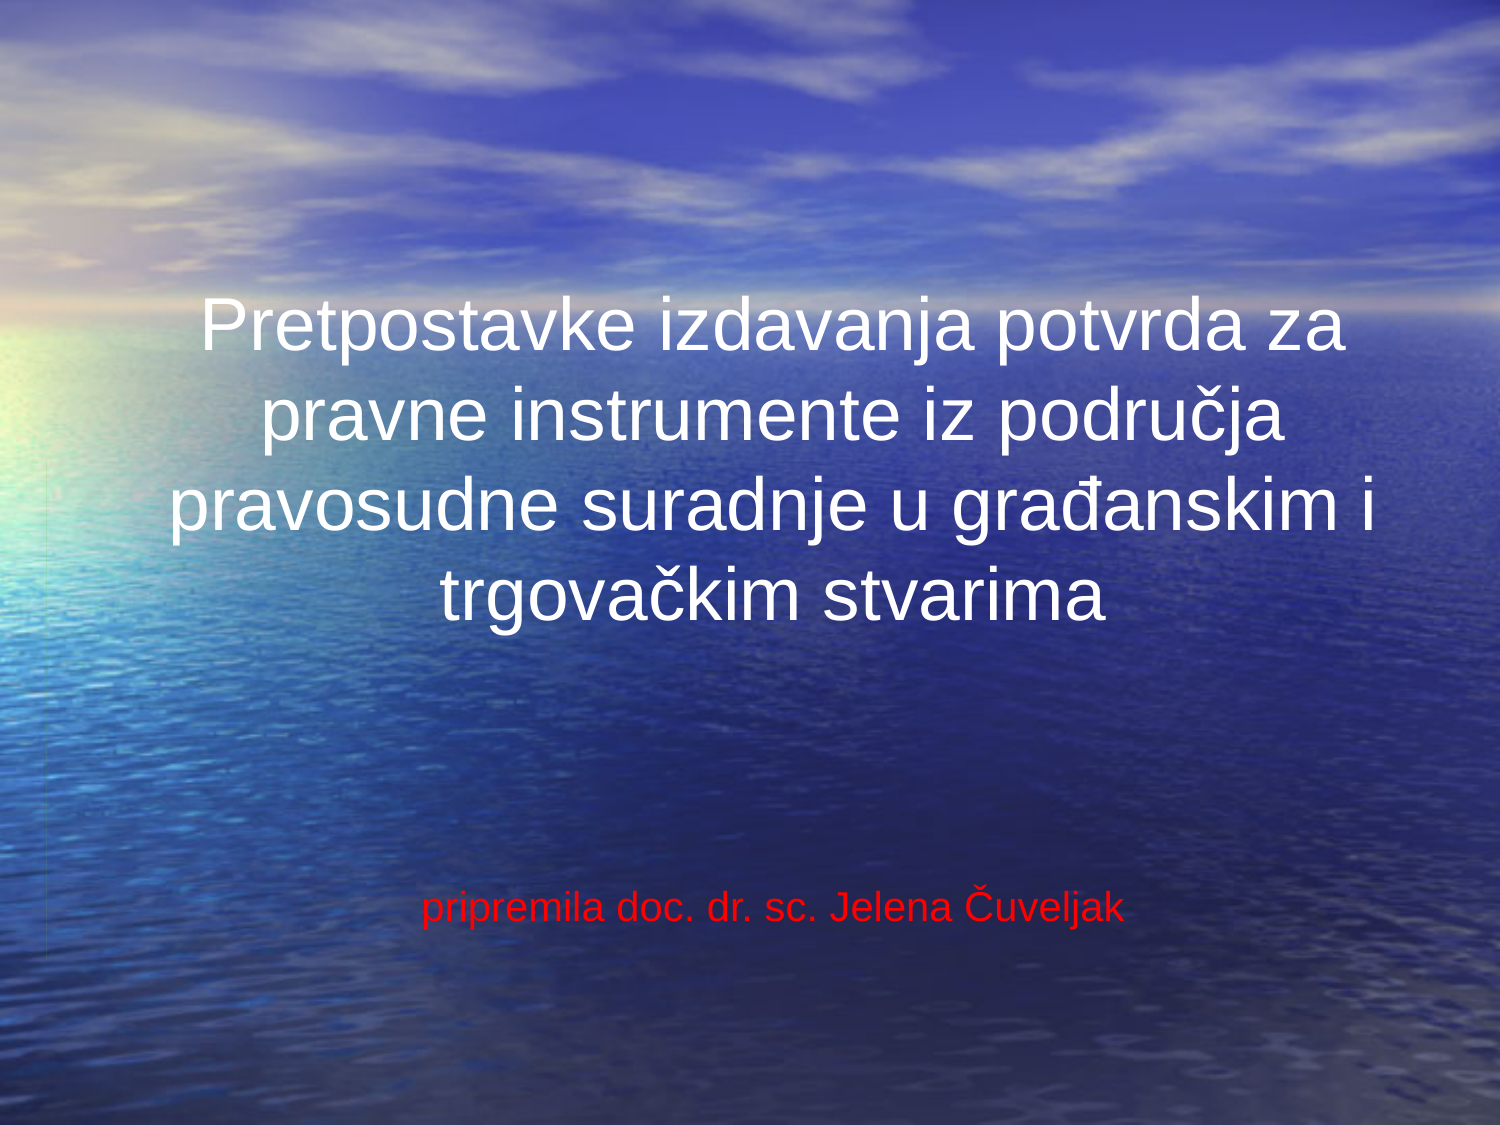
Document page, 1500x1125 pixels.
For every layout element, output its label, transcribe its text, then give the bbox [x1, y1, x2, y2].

text_box Pretpostavke izdavanja potvrda za pravne instrumente iz područja pravosudne suradnje u građanskim i trgovačkim stvarima pripremila doc. dr. sc. Jelena Čuveljak [135, 113, 1411, 988]
text_box [225, 637, 1275, 925]
picture [0, 0, 1500, 1125]
